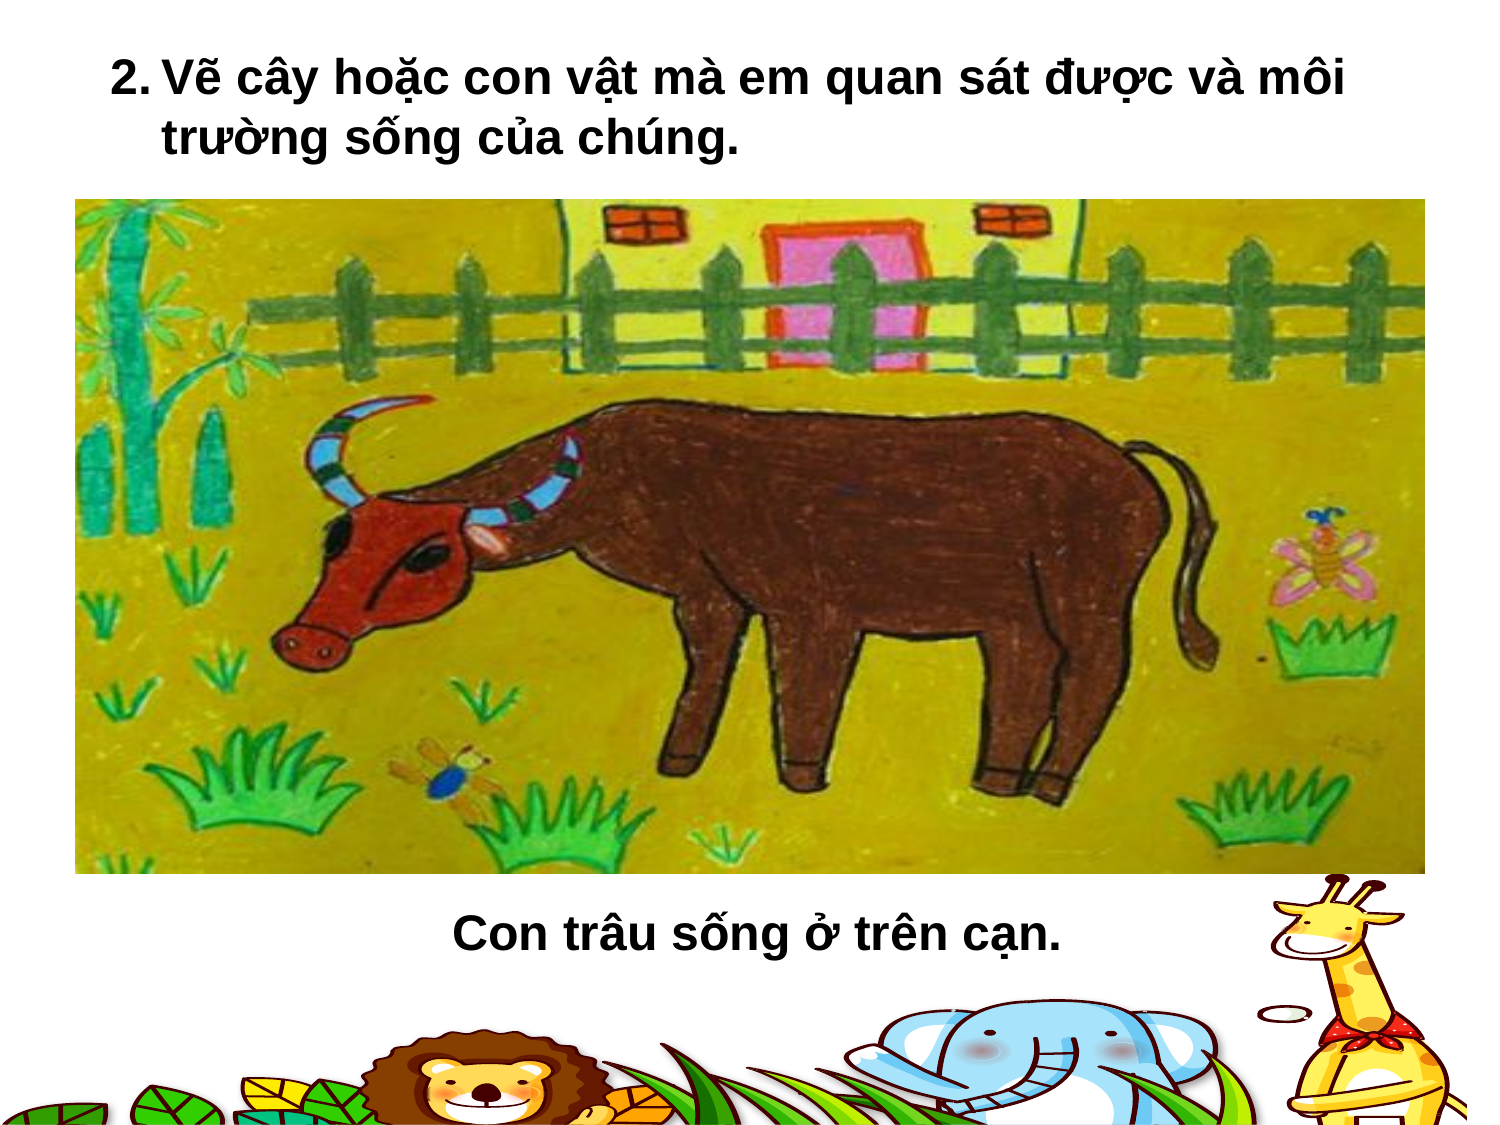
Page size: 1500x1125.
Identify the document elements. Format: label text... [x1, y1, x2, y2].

picture [1, 199, 1468, 1125]
text_box Vẽ cây hoặc con vật mà em quan sát được và môi trường sống của chúng. [146, 37, 1446, 173]
text_box 2. [95, 37, 146, 173]
text_box Con trâu sống ở trên cạn. [437, 893, 1251, 968]
